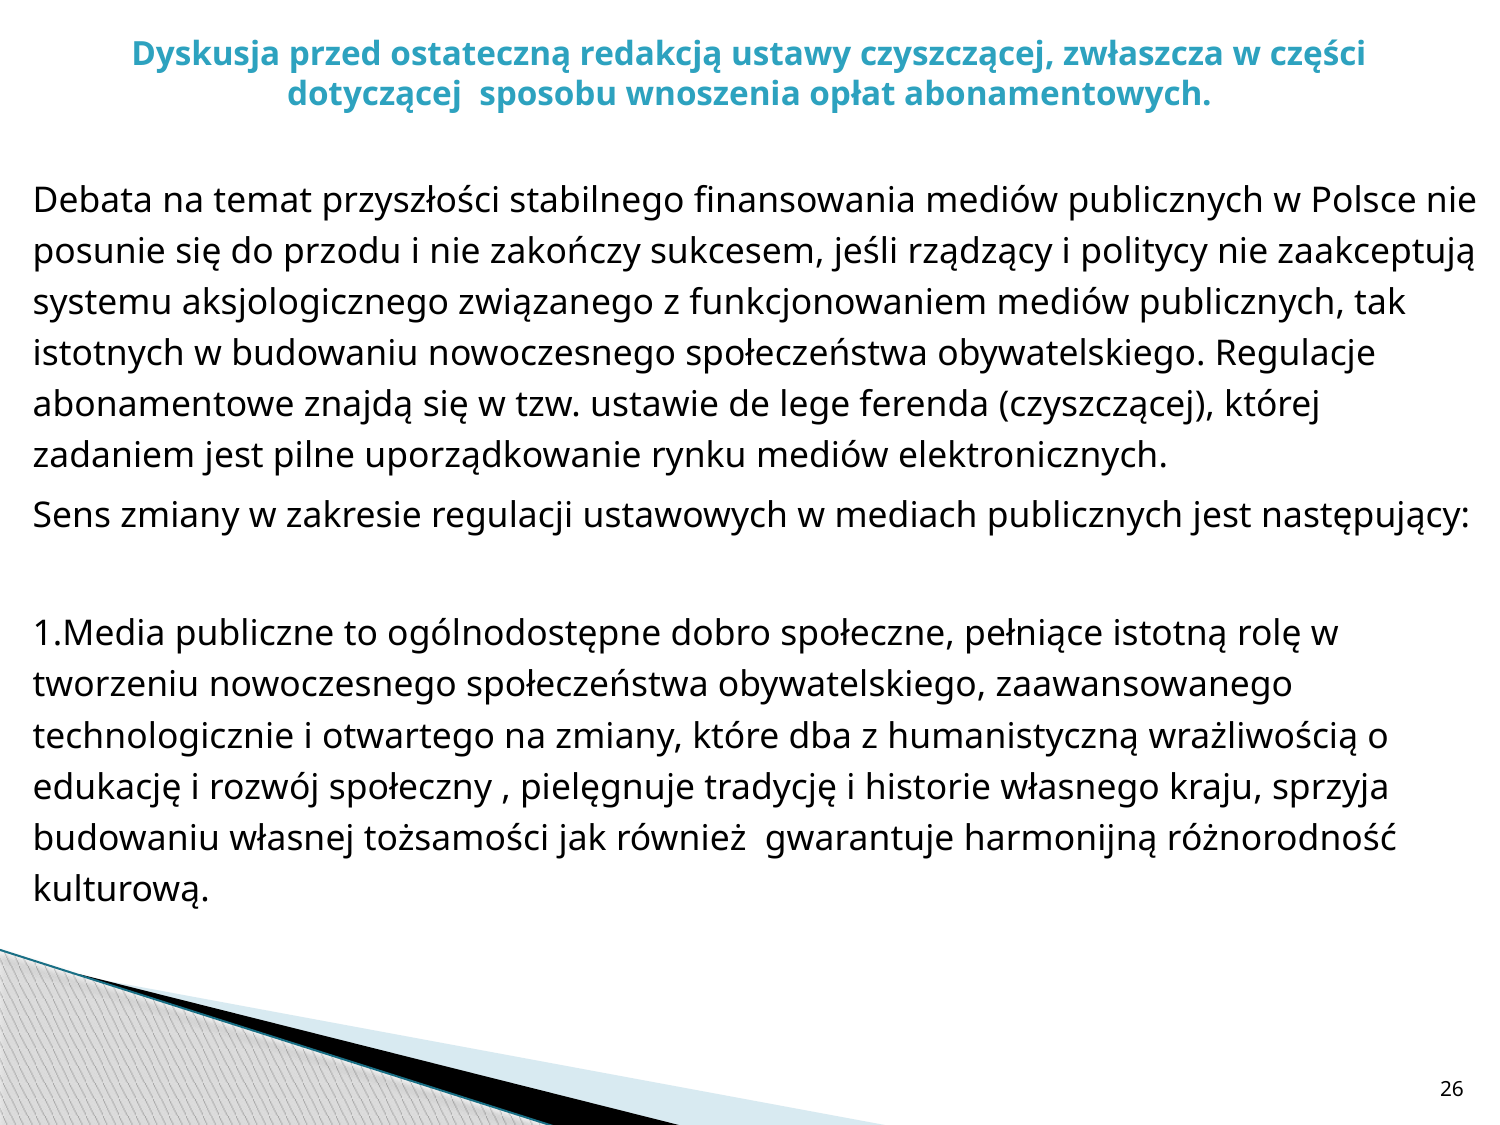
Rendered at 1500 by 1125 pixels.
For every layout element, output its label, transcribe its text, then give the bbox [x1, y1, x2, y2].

list Debata na temat przyszłości stabilnego finansowania mediów publicznych w Polsce nie posunie się do przodu i nie zakończy sukcesem, jeśli rządzący i politycy nie zaakceptują systemu aksjologicznego związanego z funkcjonowaniem mediów publicznych, tak istotnych w budowaniu nowoczesnego społeczeństwa obywatelskiego. Regulacje abonamentowe znajdą się w tzw. ustawie de lege ferenda (czyszczącej), której zadaniem jest pilne uporządkowanie rynku mediów elektronicznych. Sens zmiany w zakresie regulacji ustawowych w mediach publicznych jest następujący: 1.Media publiczne to ogólnodostępne dobro społeczne, pełniące istotną rolę w tworzeniu nowoczesnego społeczeństwa obywatelskiego, zaawansowanego technologicznie i otwartego na zmiany, które dba z humanistyczną wrażliwością o edukację i rozwój społeczny , pielęgnuje tradycję i historie własnego kraju, sprzyja budowaniu własnej tożsamości jak również gwarantuje harmonijną różnorodność kulturową. [0, 160, 1500, 1012]
title Dyskusja przed ostateczną redakcją ustawy czyszczącej, zwłaszcza w części dotyczącej sposobu wnoszenia opłat abonamentowych. [75, 0, 1425, 220]
slide_number 26 [1418, 1051, 1479, 1112]
